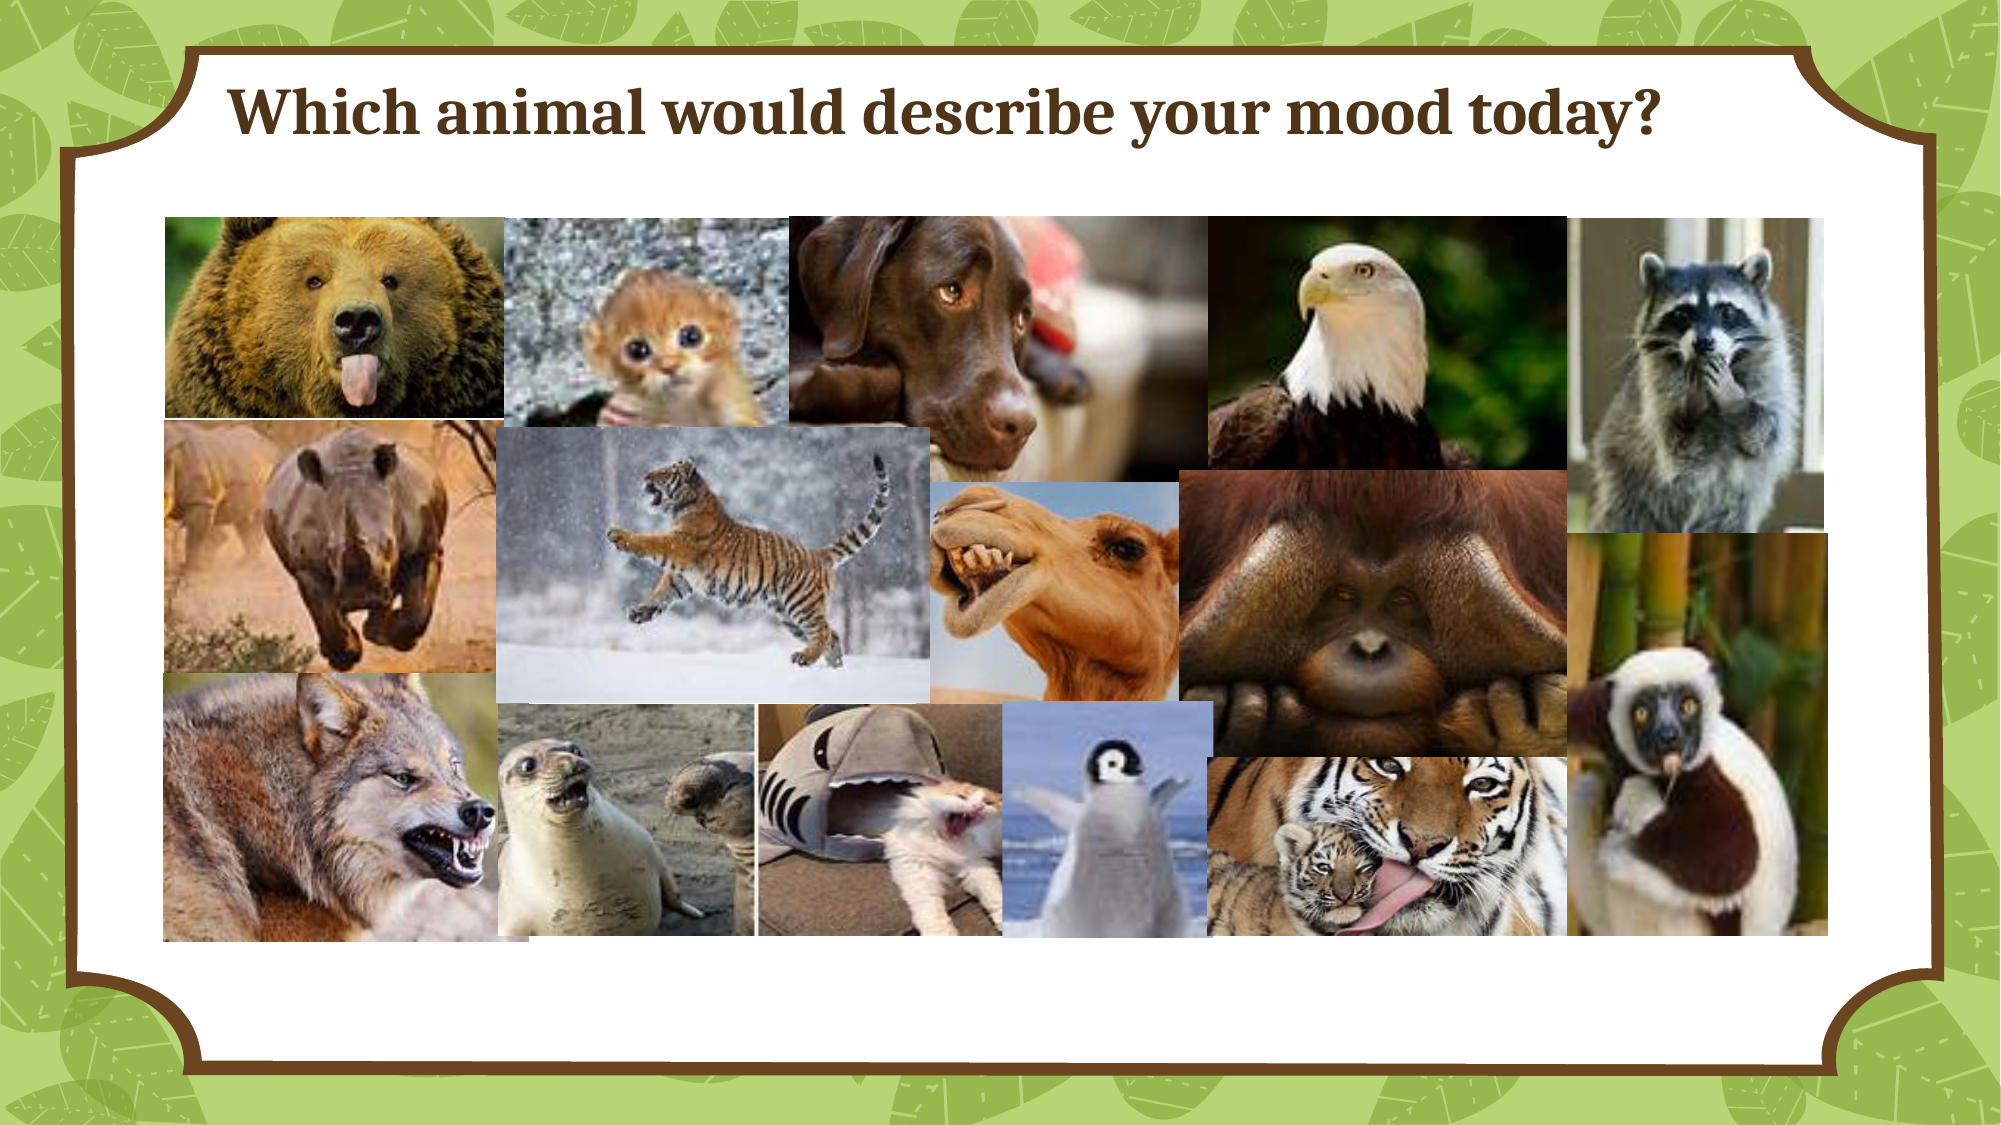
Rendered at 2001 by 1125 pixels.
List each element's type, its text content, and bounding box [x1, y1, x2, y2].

picture [163, 216, 1828, 942]
list Which animal would describe your mood today? [212, 69, 1748, 178]
